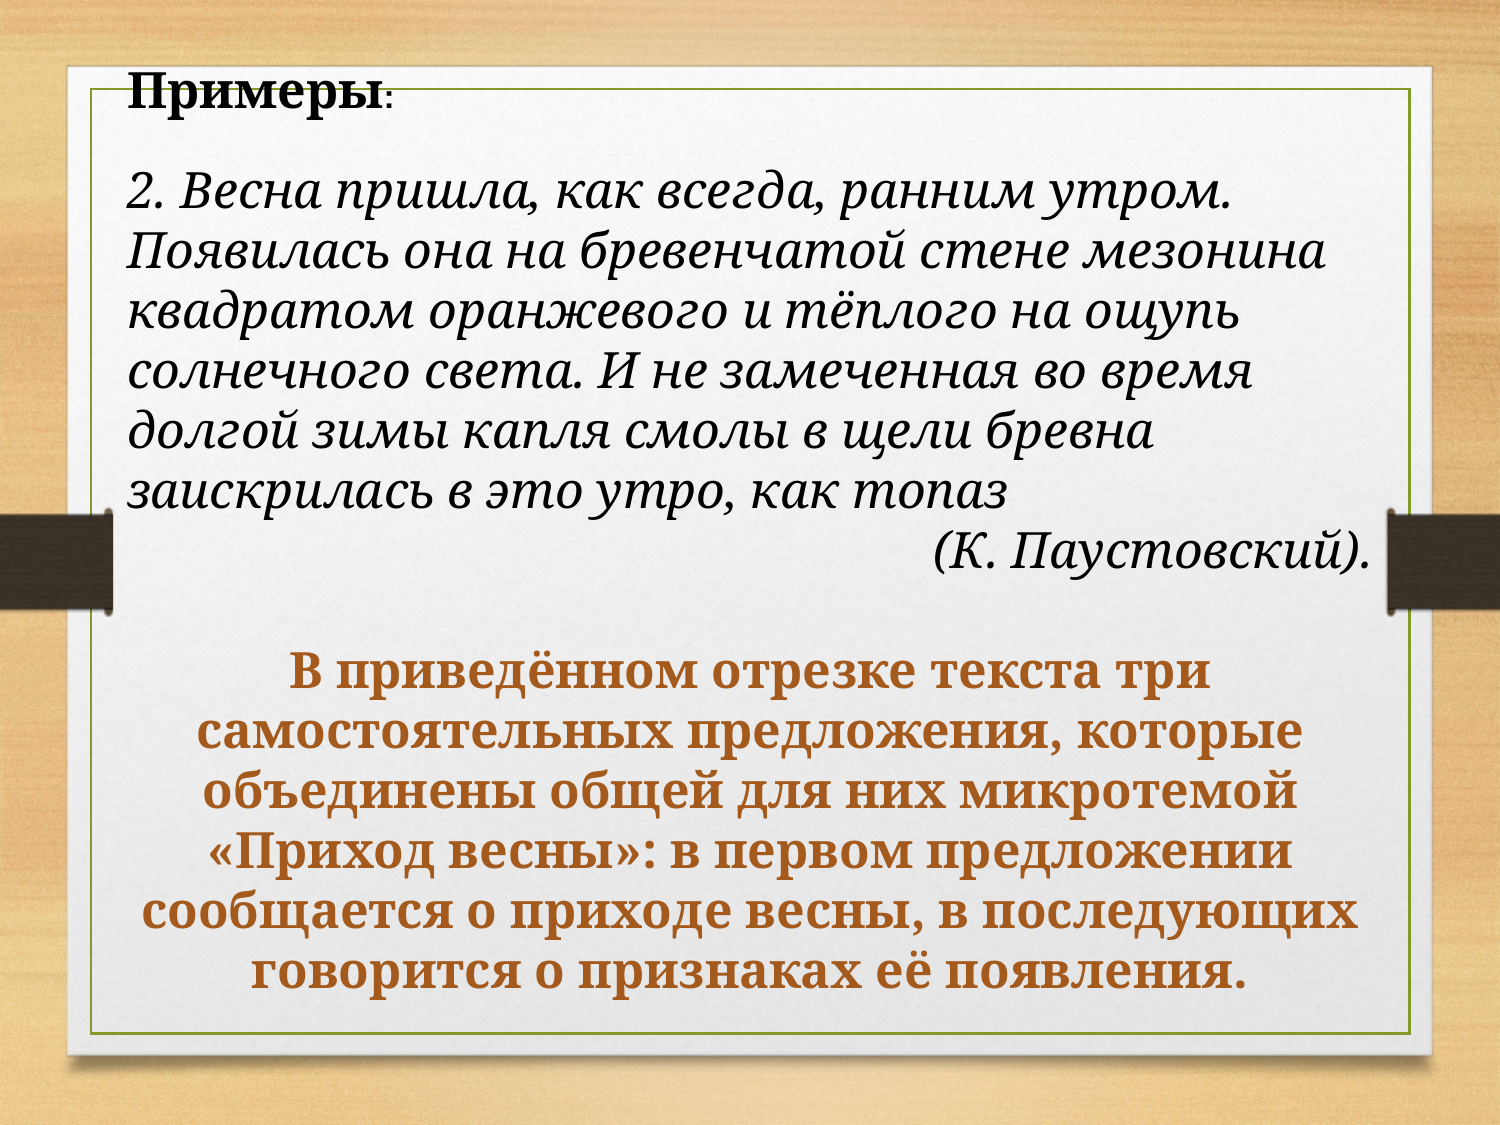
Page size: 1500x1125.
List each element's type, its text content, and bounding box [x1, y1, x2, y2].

text_box Примеры: 2. Весна пришла, как всегда, ранним утром. Появилась она на бревенчатой стене мезонина квадратом оранжевого и тёплого на ощупь солнечного света. И не замеченная во время долгой зимы капля смолы в щели бревна заискрилась в это утро, как топаз (К. Паустовский). В приведённом отрезке текста три самостоятельных предложения, которые объединены общей для них микротемой «Приход весны»: в первом предложении сообщается о приходе весны, в последующих говорится о признаках её появления. [112, 51, 1388, 1006]
picture [0, 0, 1500, 1125]
